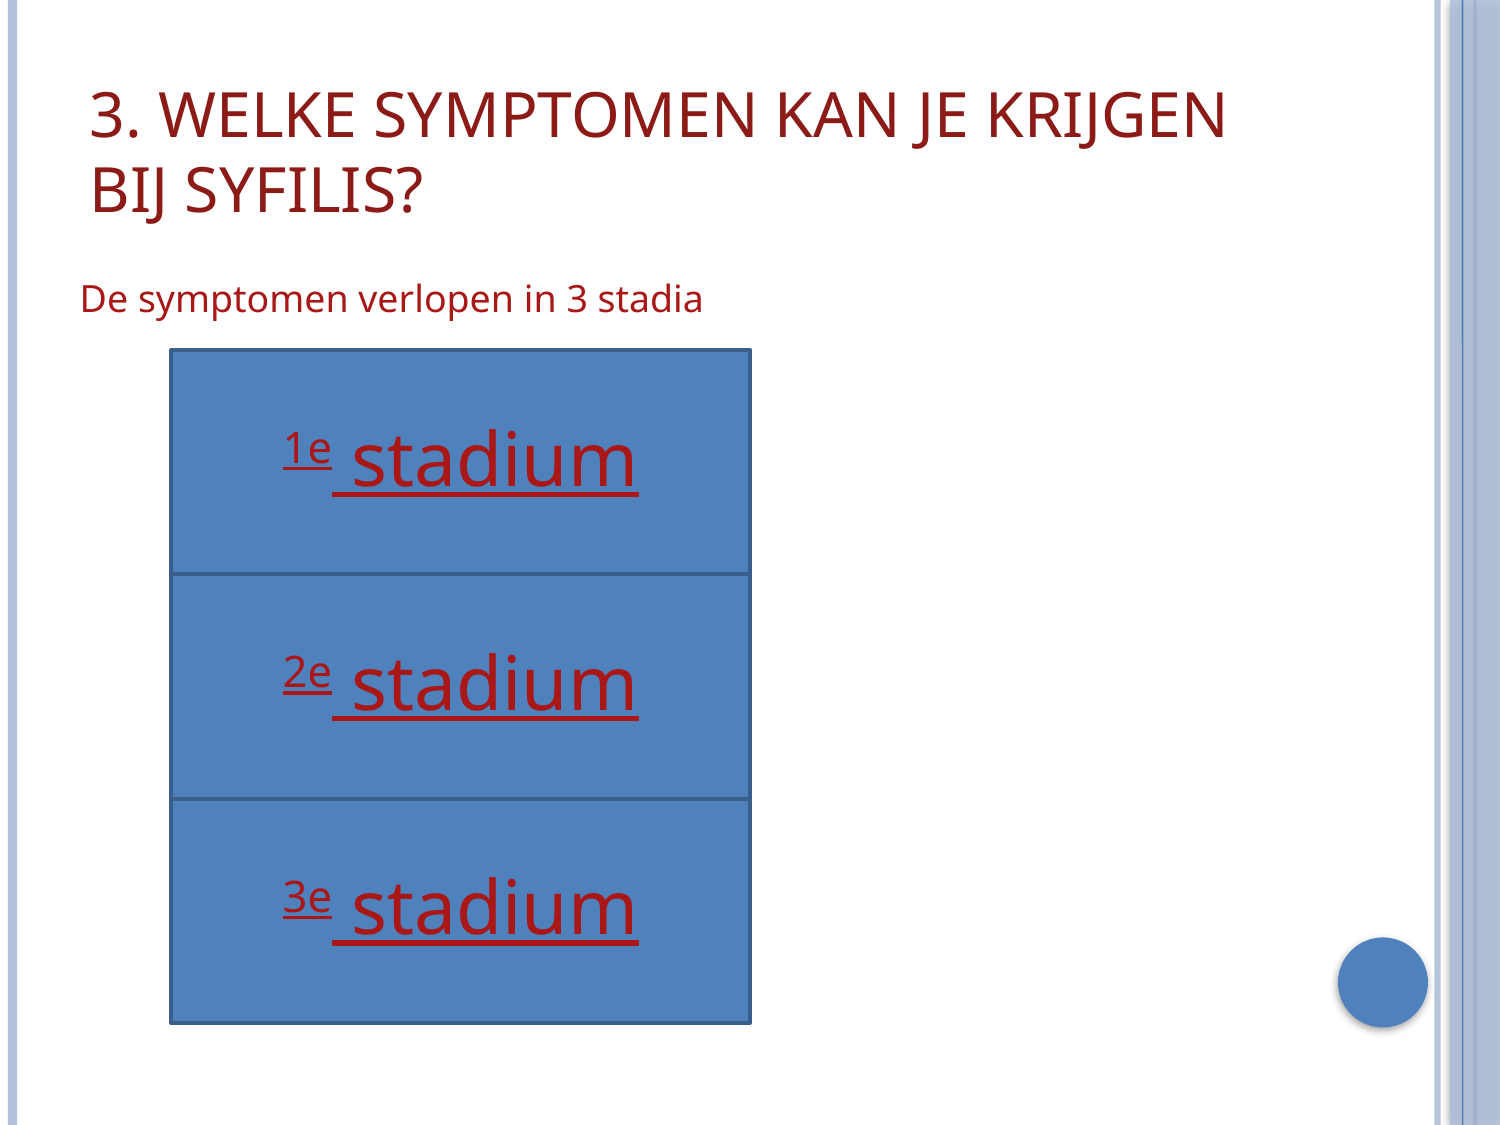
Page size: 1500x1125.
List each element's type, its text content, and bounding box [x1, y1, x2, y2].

text_box De symptomen verlopen in 3 stadia [64, 267, 1176, 327]
text_box 2e stadium [169, 572, 752, 801]
text_box 3e stadium [169, 801, 752, 1025]
title 3. Welke symptomen kan je krijgen bij Syfilis? [75, 45, 1300, 233]
text_box 1e stadium [169, 348, 752, 572]
